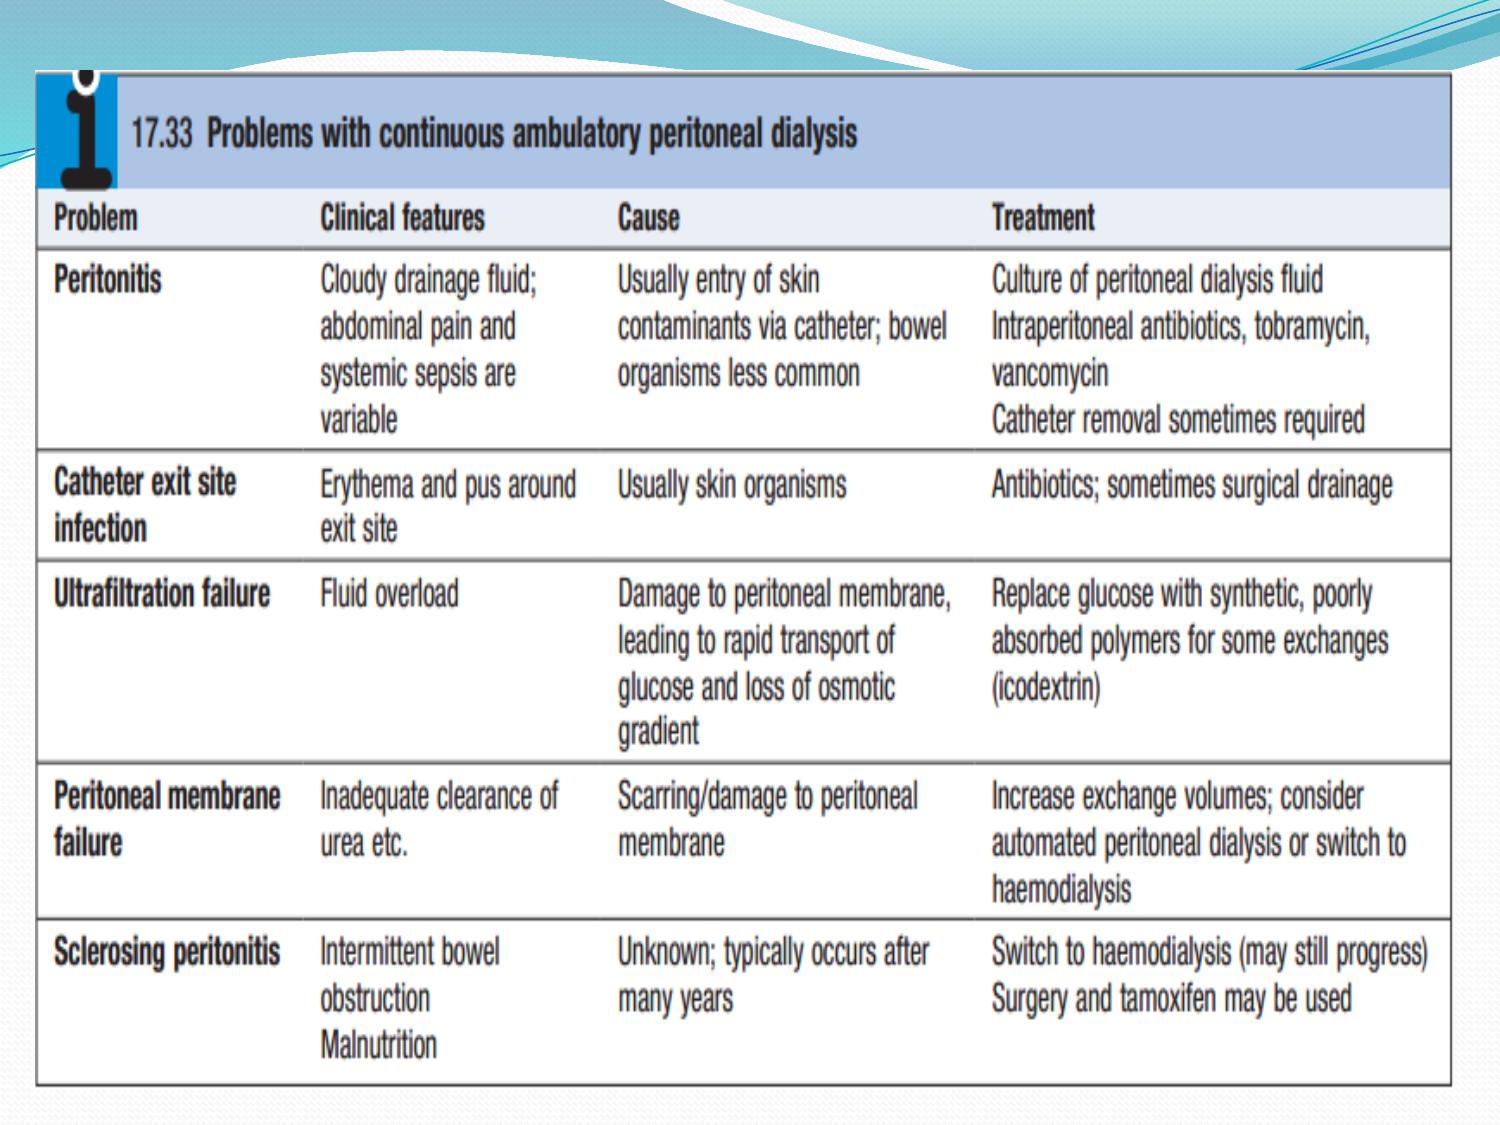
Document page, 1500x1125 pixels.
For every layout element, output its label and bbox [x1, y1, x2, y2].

list [34, 70, 1454, 1091]
